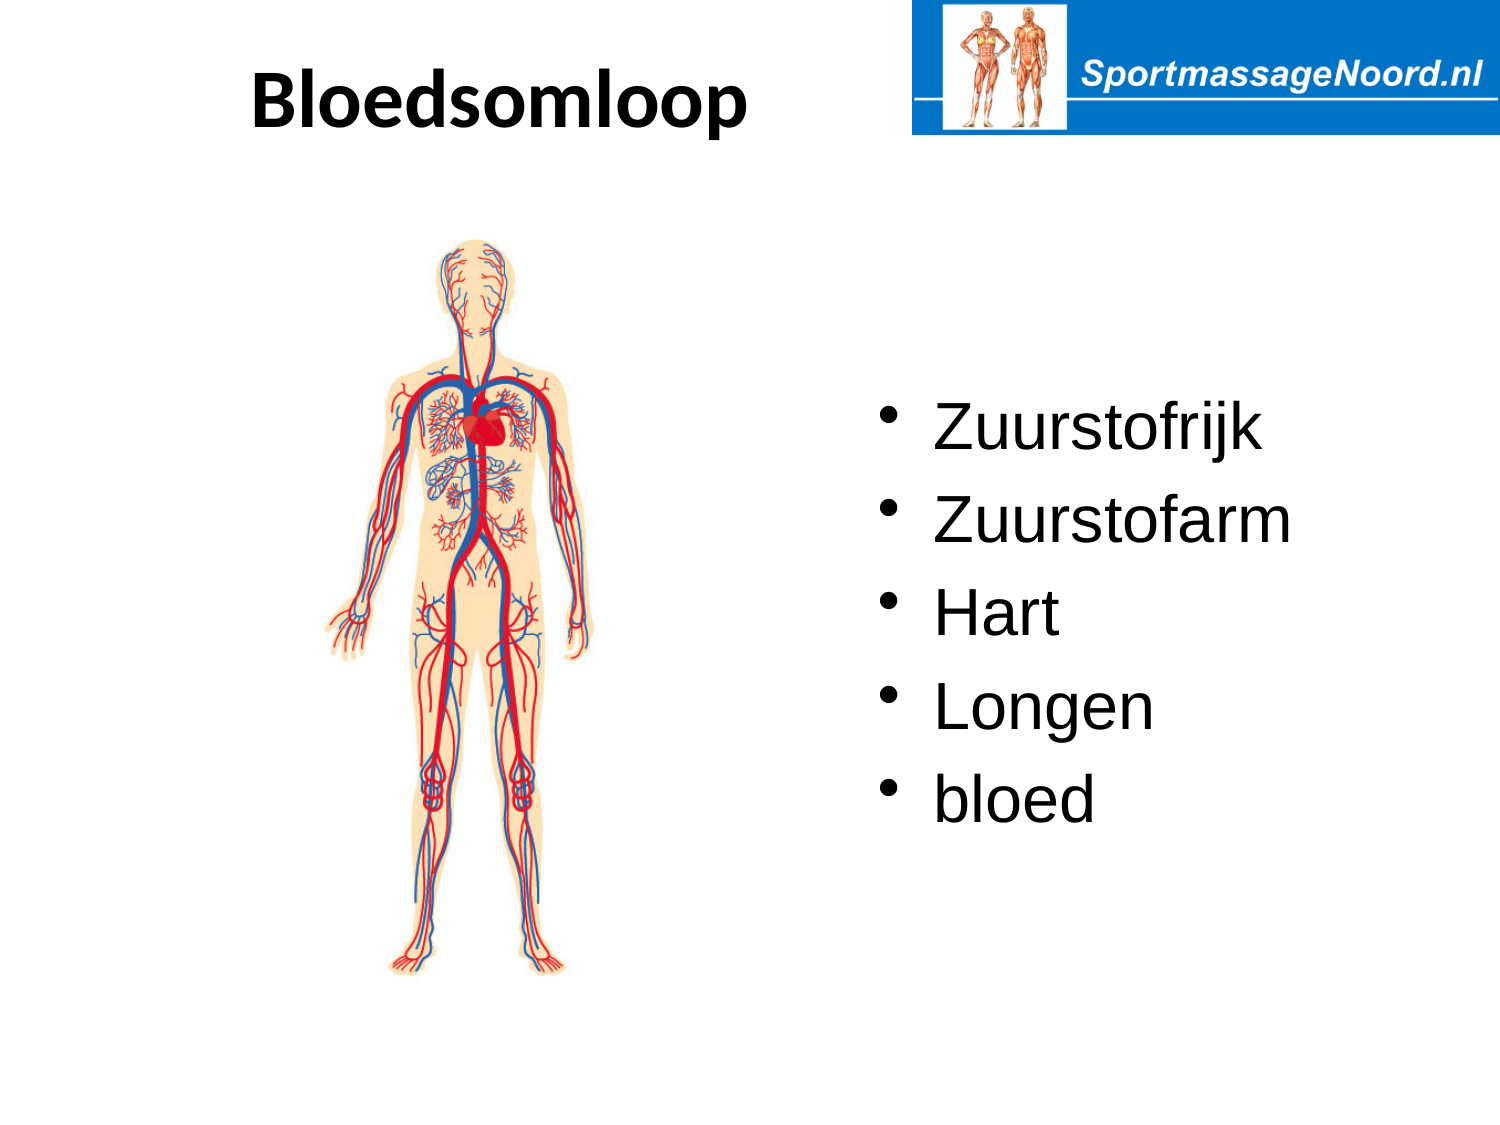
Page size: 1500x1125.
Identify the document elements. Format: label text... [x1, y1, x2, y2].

title Bloedsomloop [0, 0, 1176, 188]
picture [912, 0, 1500, 135]
list Zuurstofrijk Zuurstofarm Hart Longen bloed [862, 374, 1426, 863]
picture [224, 187, 723, 1051]
